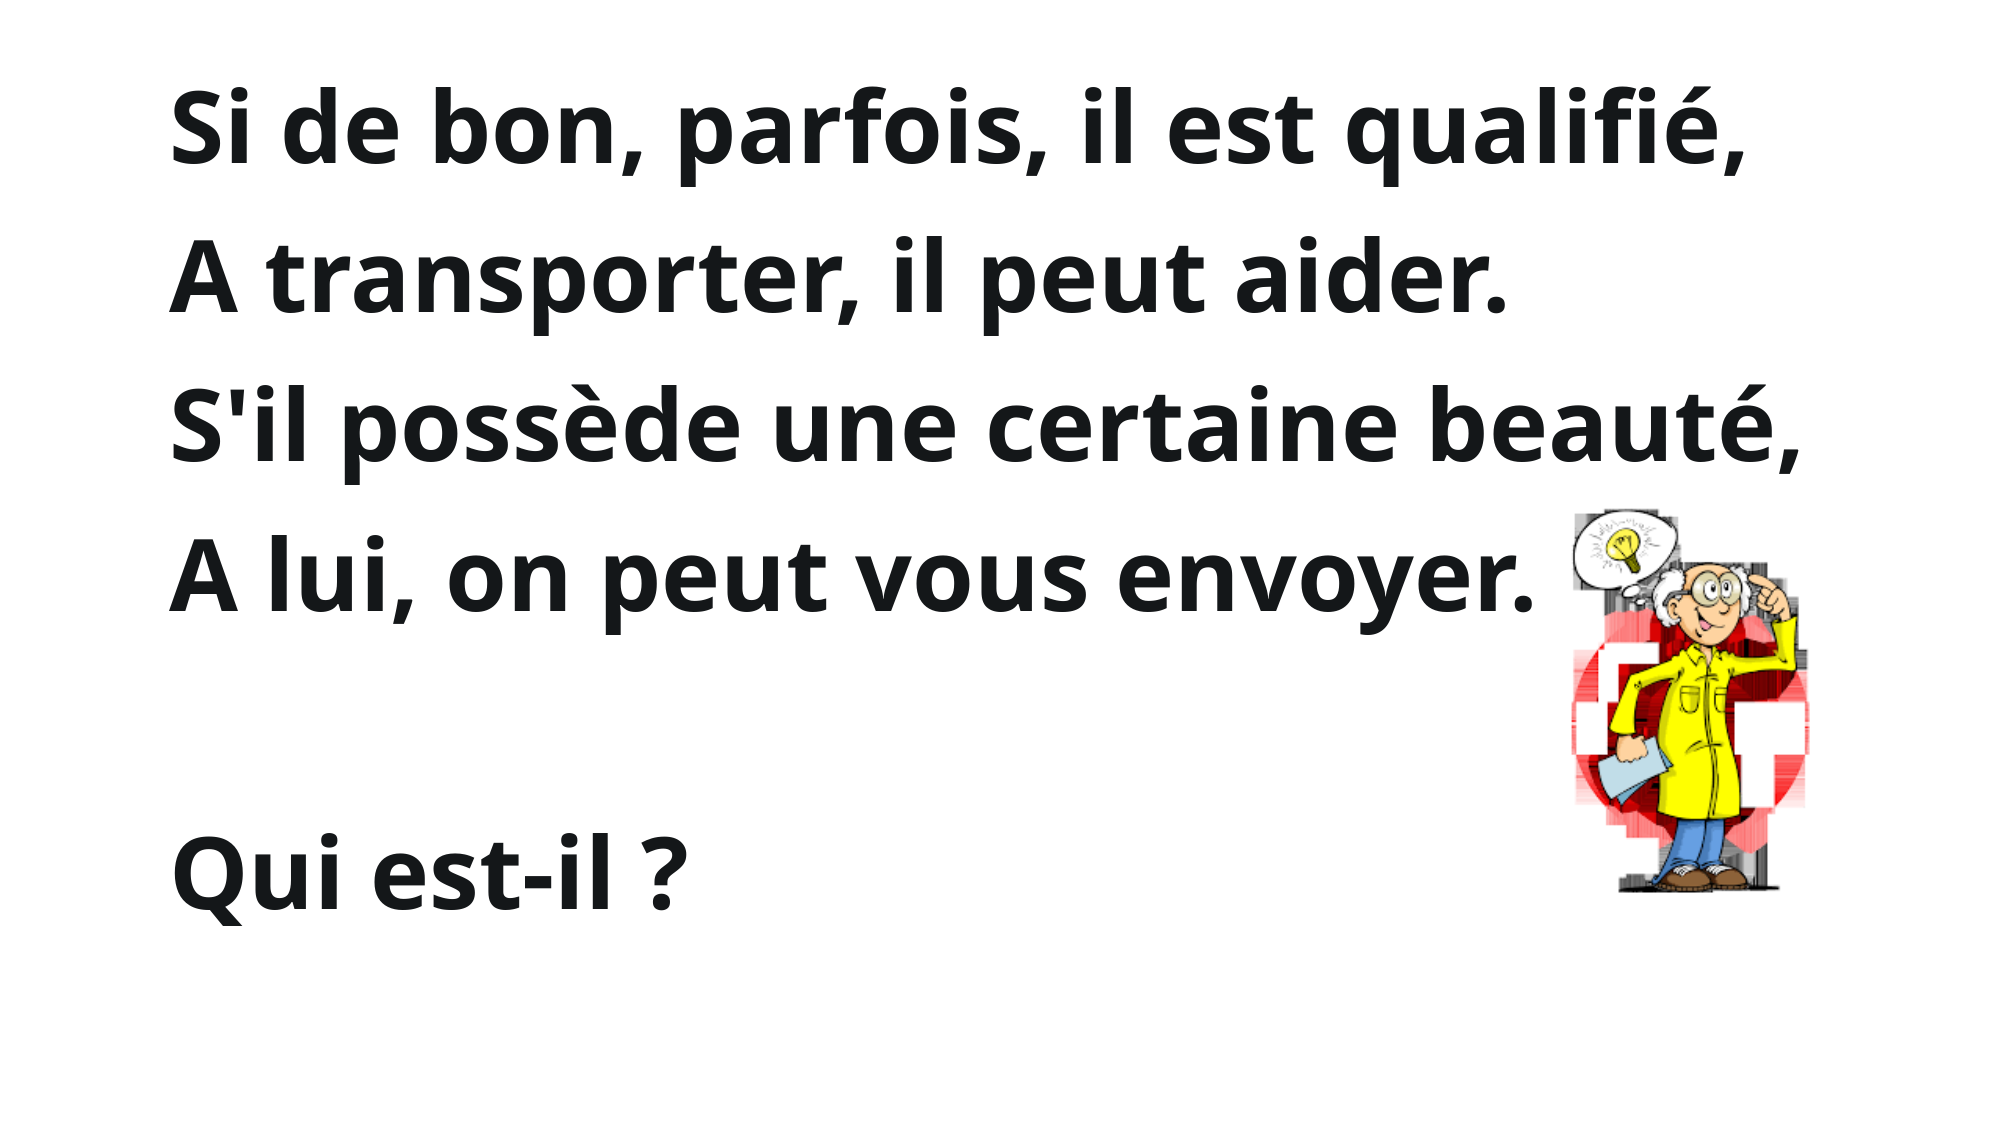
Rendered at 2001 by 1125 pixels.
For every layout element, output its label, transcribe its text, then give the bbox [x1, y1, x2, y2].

text_box Si de bon, parfois, il est qualifié, A transporter, il peut aider. S'il possède une certaine beauté, A lui, on peut vous envoyer. Qui est-il ? [154, 47, 1937, 937]
picture [1550, 492, 1846, 910]
